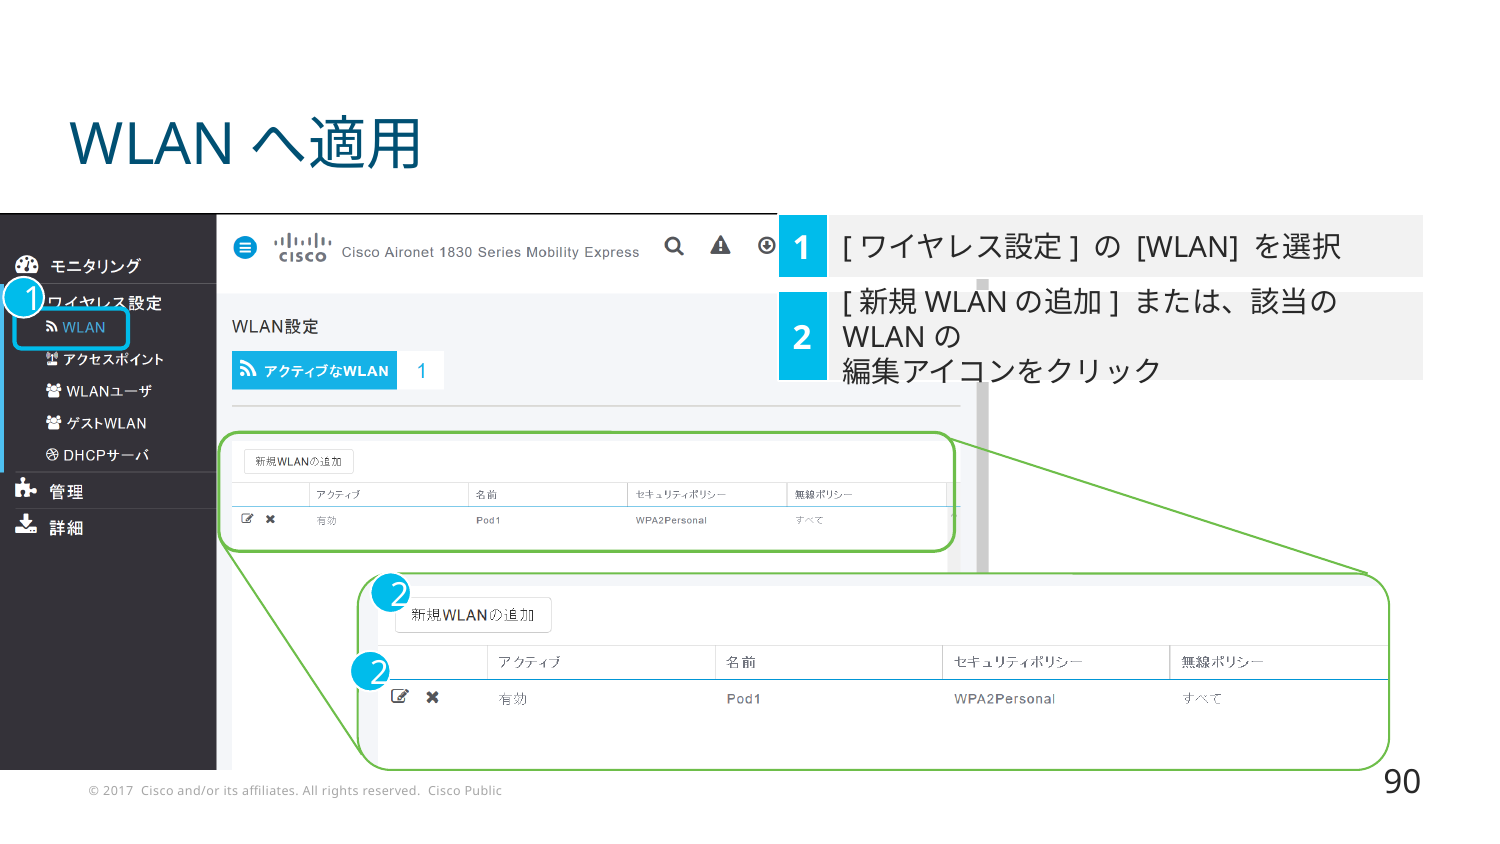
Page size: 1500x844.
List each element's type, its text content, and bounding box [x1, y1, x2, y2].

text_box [221, 542, 363, 755]
title WLANへ適用 [54, 105, 1441, 191]
picture [0, 213, 1390, 771]
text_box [777, 213, 1425, 278]
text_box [949, 438, 1368, 574]
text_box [777, 290, 1425, 382]
